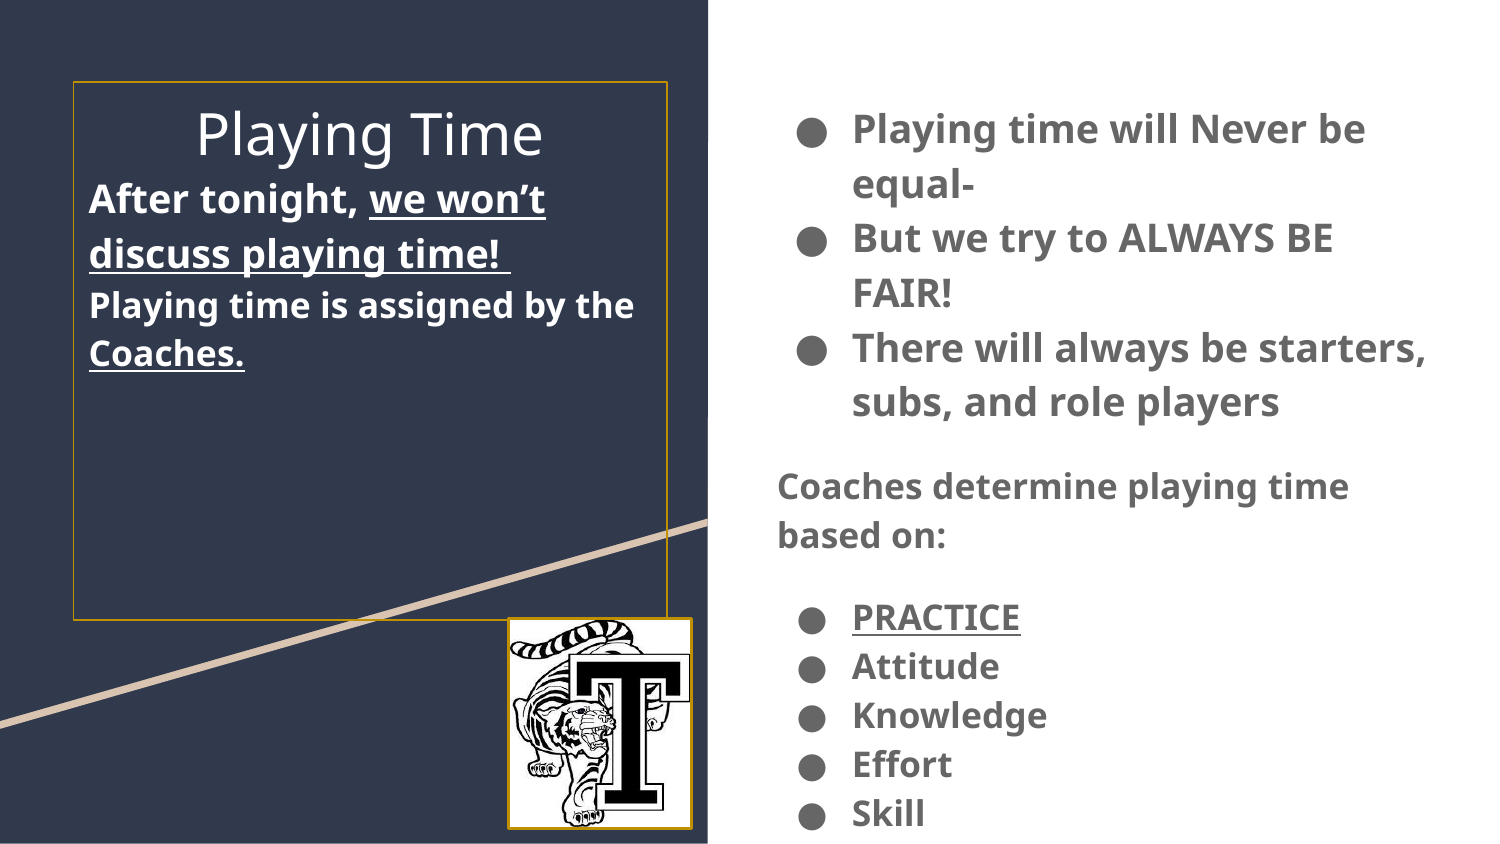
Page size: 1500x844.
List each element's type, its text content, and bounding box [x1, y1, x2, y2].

title Playing Time After tonight, we won’t discuss playing time! Playing time is assigned by the Coaches. [73, 82, 667, 620]
picture [509, 619, 690, 828]
list Playing time will Never be equal- But we try to ALWAYS BE FAIR! There will always be starters, subs, and role players Coaches determine playing time based on: PRACTICE Attitude Knowledge Effort Skill Coaches see every day, every practice, every game [761, 82, 1446, 755]
